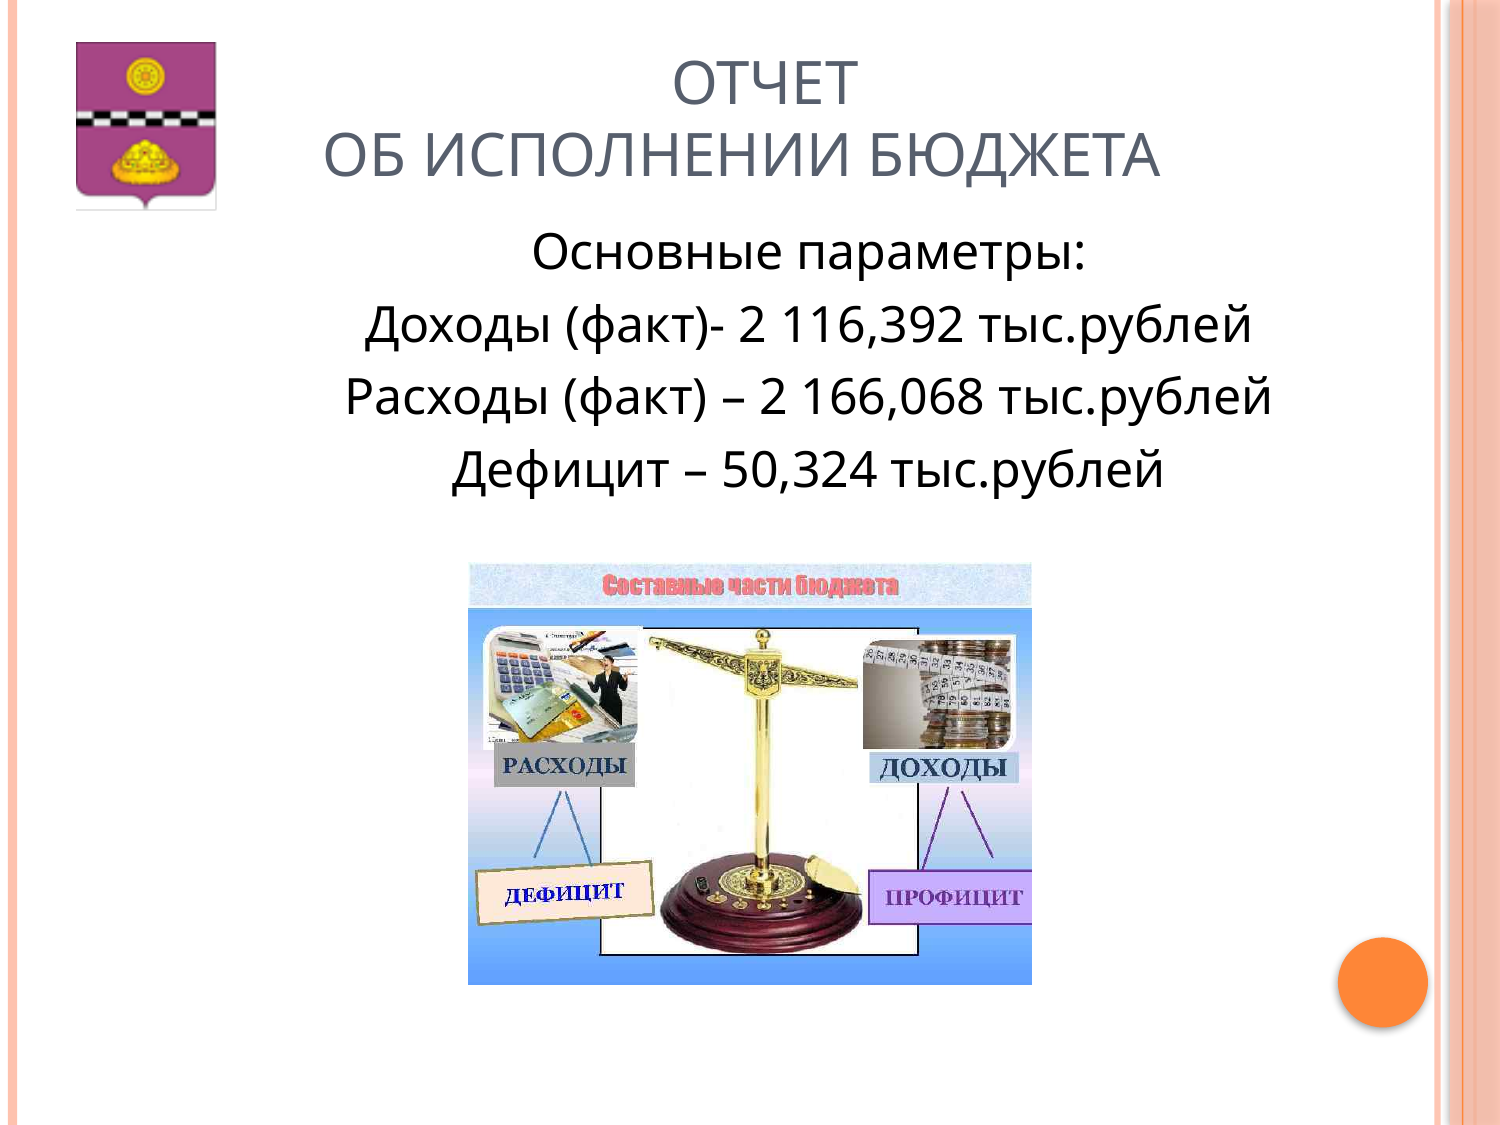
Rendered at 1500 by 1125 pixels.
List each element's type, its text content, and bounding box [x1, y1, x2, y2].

picture [468, 561, 1032, 985]
picture [76, 42, 219, 213]
title Отчет об исполнении бюджета [49, 37, 1450, 197]
list Основные параметры: Доходы (факт)- 2 116,392 тыс.рублей Расходы (факт) – 2 166,068 тыс.рублей Дефицит – 50,324 тыс.рублей [187, 212, 1424, 1012]
